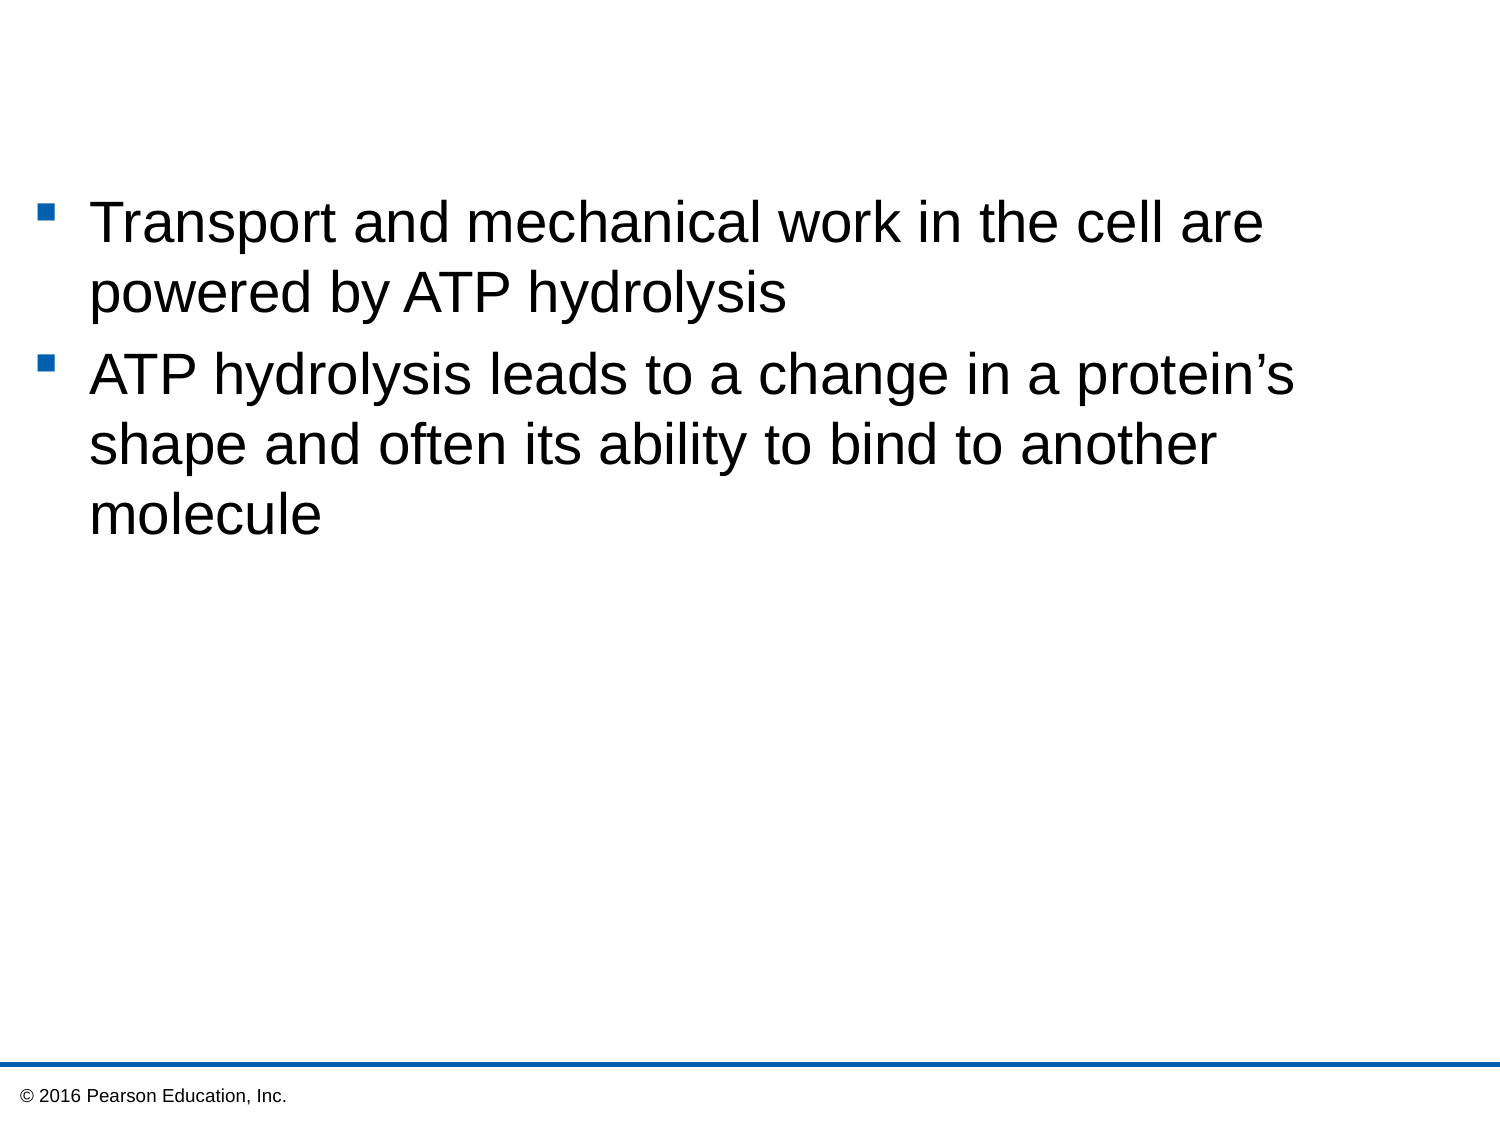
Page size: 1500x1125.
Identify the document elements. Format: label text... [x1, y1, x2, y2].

footer © 2016 Pearson Education, Inc. [0, 1064, 507, 1125]
list Transport and mechanical work in the cell are powered by ATP hydrolysis ATP hydrolysis leads to a change in a protein’s shape and often its ability to bind to another molecule [23, 184, 1464, 1043]
